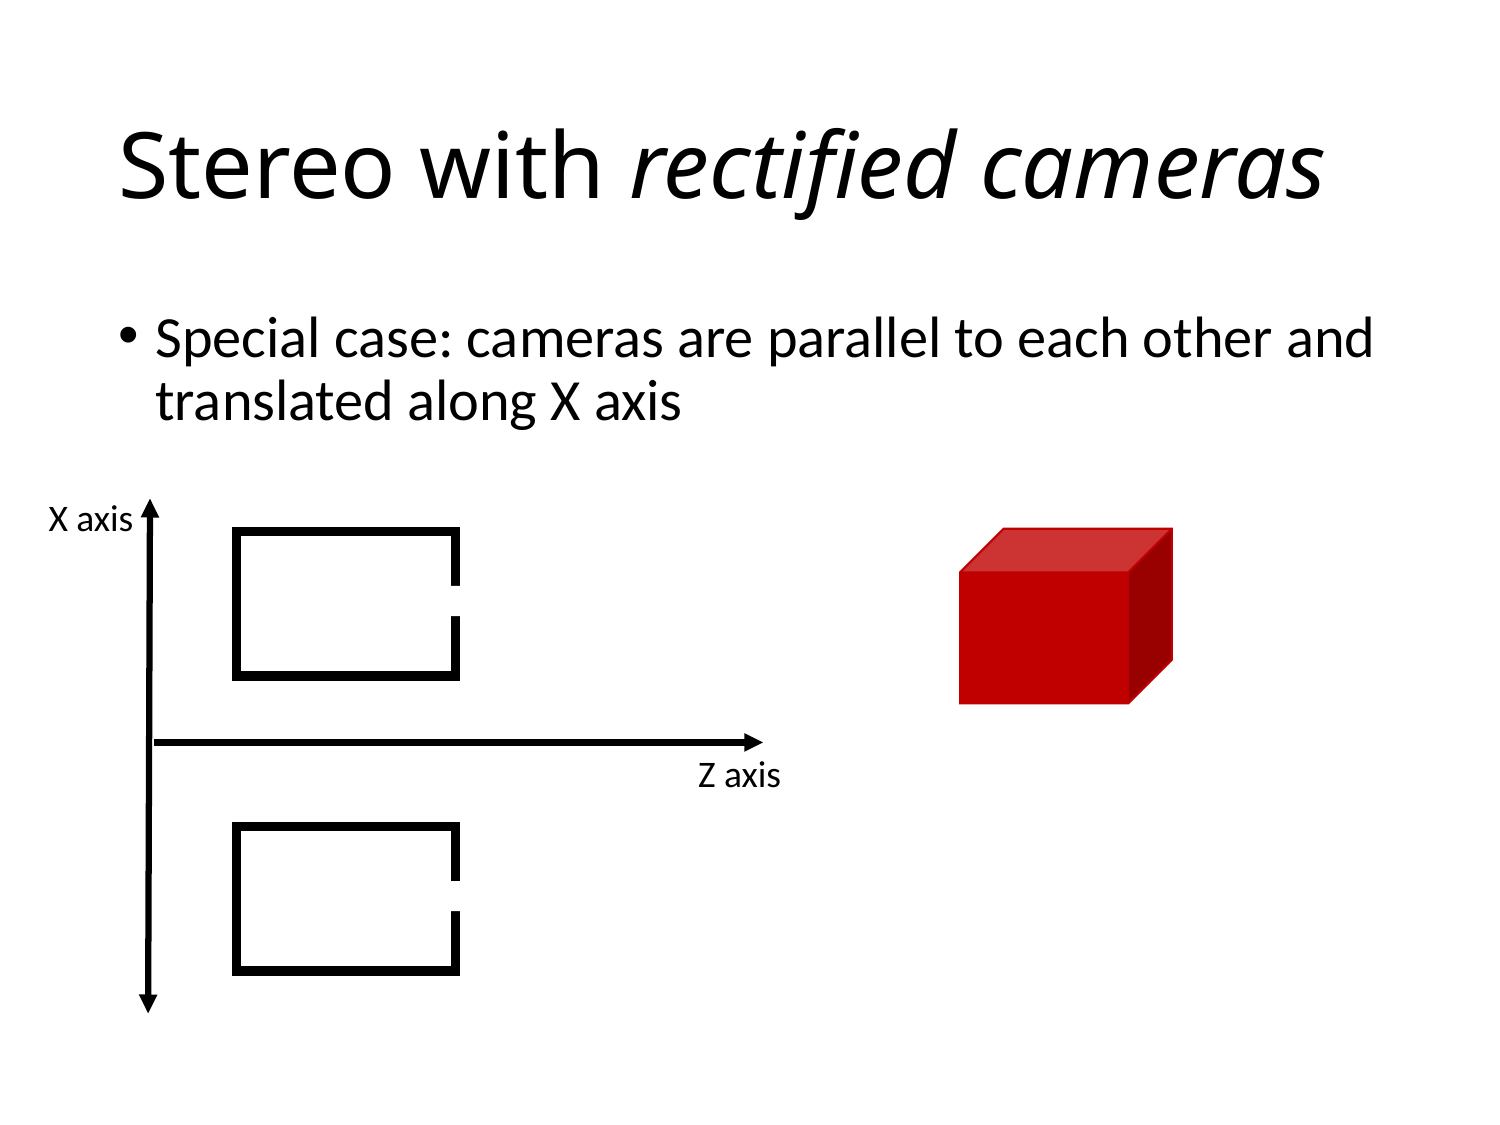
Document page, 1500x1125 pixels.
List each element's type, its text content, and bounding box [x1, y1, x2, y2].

title Stereo with rectified cameras [103, 59, 1397, 278]
text_box X axis [33, 486, 193, 547]
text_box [236, 826, 473, 972]
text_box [236, 531, 473, 677]
text_box [964, 530, 1168, 571]
list Special case: cameras are parallel to each other and translated along X axis [103, 299, 1397, 1014]
text_box Z axis [683, 742, 843, 803]
text_box [959, 527, 1173, 705]
